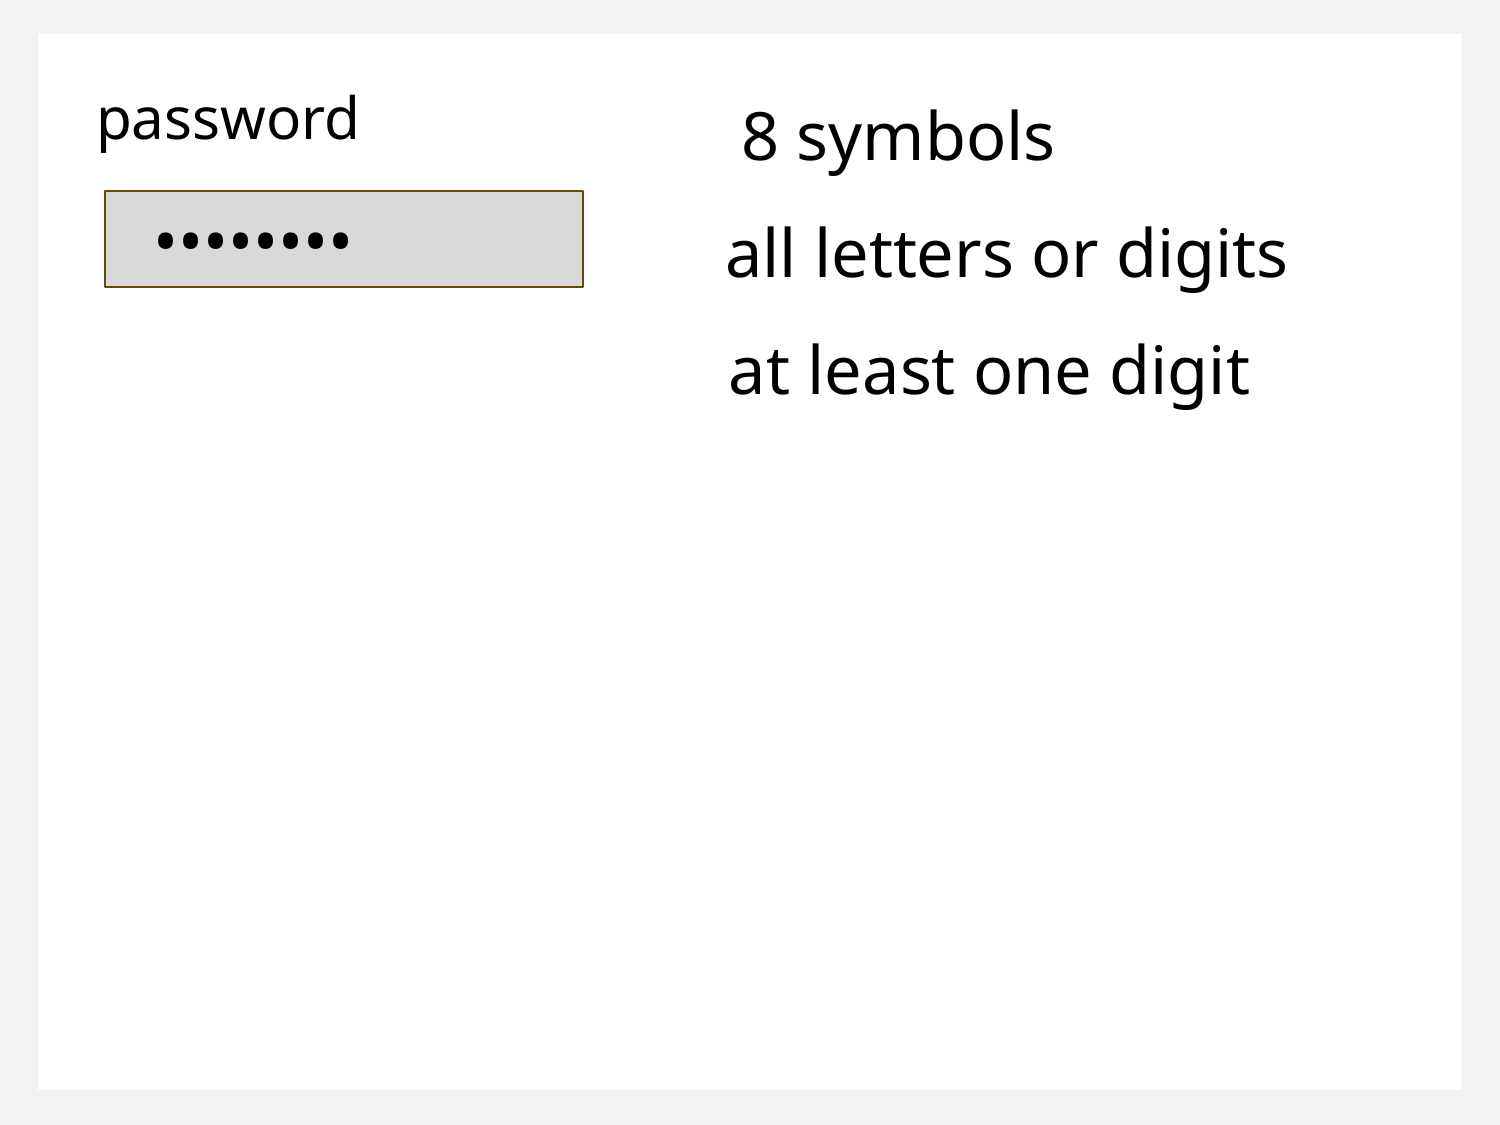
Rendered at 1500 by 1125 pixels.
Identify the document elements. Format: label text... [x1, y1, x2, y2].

text_box [104, 190, 584, 288]
text_box at least one digit [714, 320, 1266, 416]
text_box password [81, 74, 376, 159]
text_box 8 symbols [726, 86, 1071, 182]
text_box •••••••• [139, 191, 369, 287]
text_box all letters or digits [710, 203, 1305, 299]
